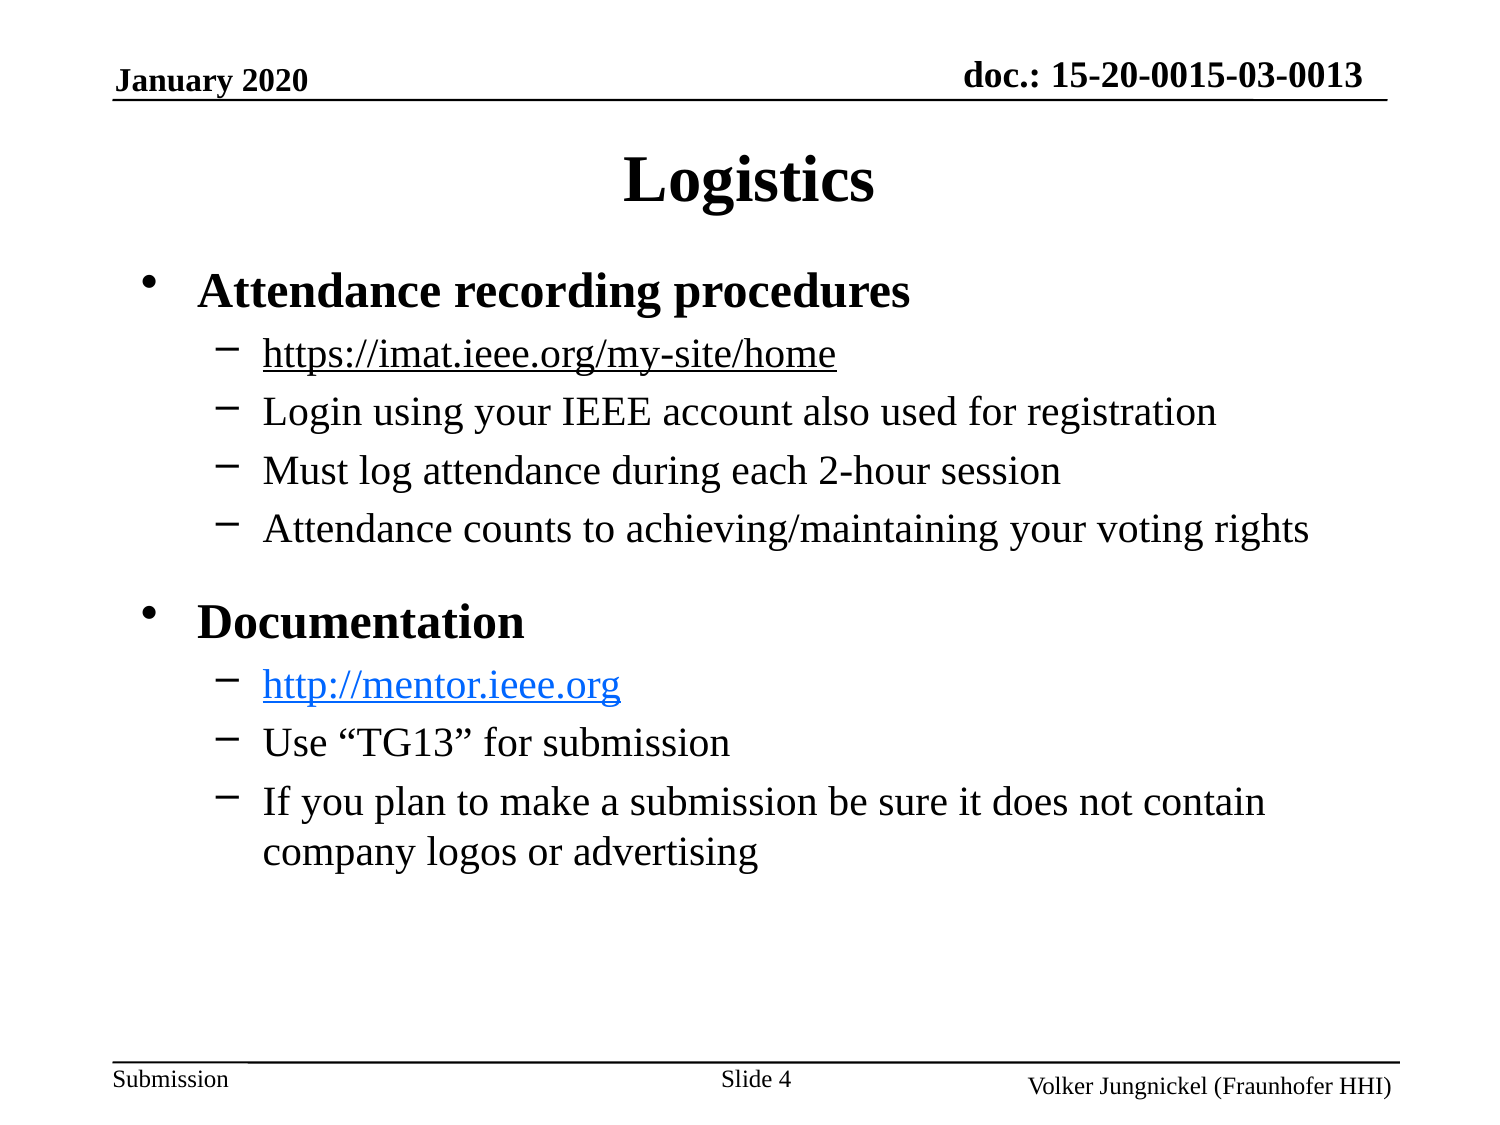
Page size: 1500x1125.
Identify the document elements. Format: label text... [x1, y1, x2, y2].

slide_number Slide 4 [712, 1061, 800, 1093]
list Attendance recording procedures https://imat.ieee.org/my-site/home Login using your IEEE account also used for registration Must log attendance during each 2-hour session Attendance counts to achieving/maintaining your voting rights Documentation http://mentor.ieee.org Use “TG13” for submission If you plan to make a submission be sure it does not contain company logos or advertising [125, 249, 1401, 925]
text_box Logistics [112, 87, 1388, 263]
footer Volker Jungnickel (Fraunhofer HHI) [1012, 1062, 1439, 1100]
